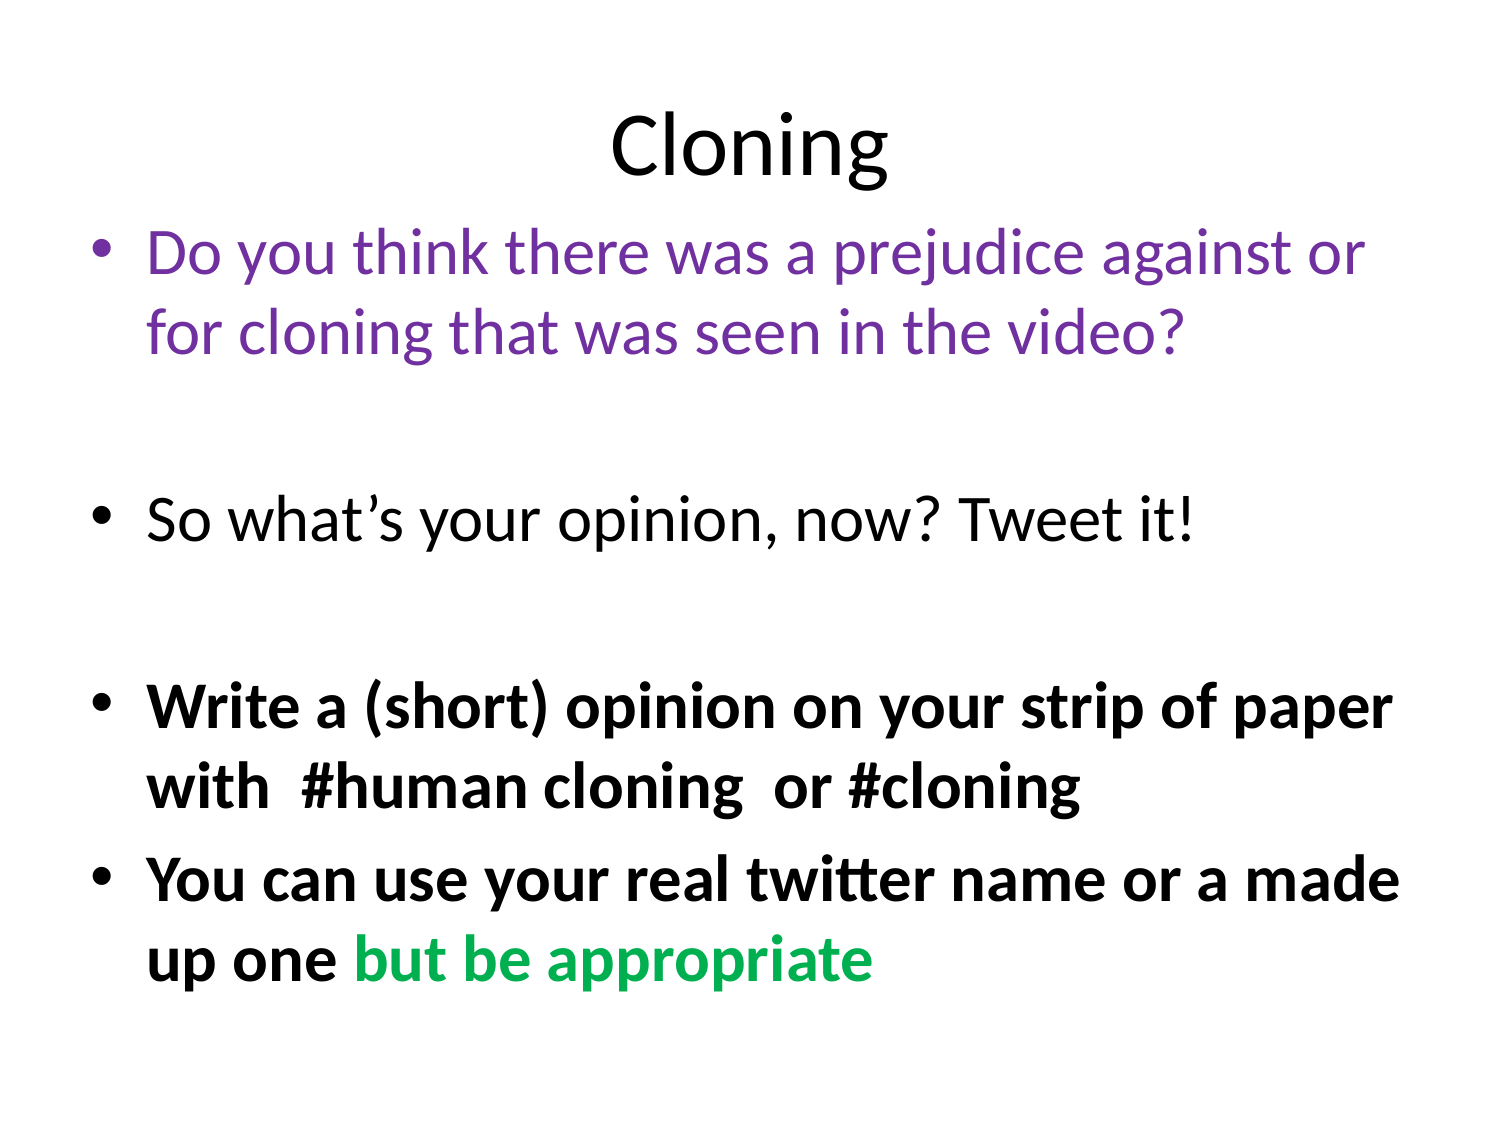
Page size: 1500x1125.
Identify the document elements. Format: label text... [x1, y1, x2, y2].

title Cloning [75, 45, 1425, 200]
list Do you think there was a prejudice against or for cloning that was seen in the video? So what’s your opinion, now? Tweet it! Write a (short) opinion on your strip of paper with #human cloning or #cloning You can use your real twitter name or a made up one but be appropriate [75, 200, 1425, 1088]
